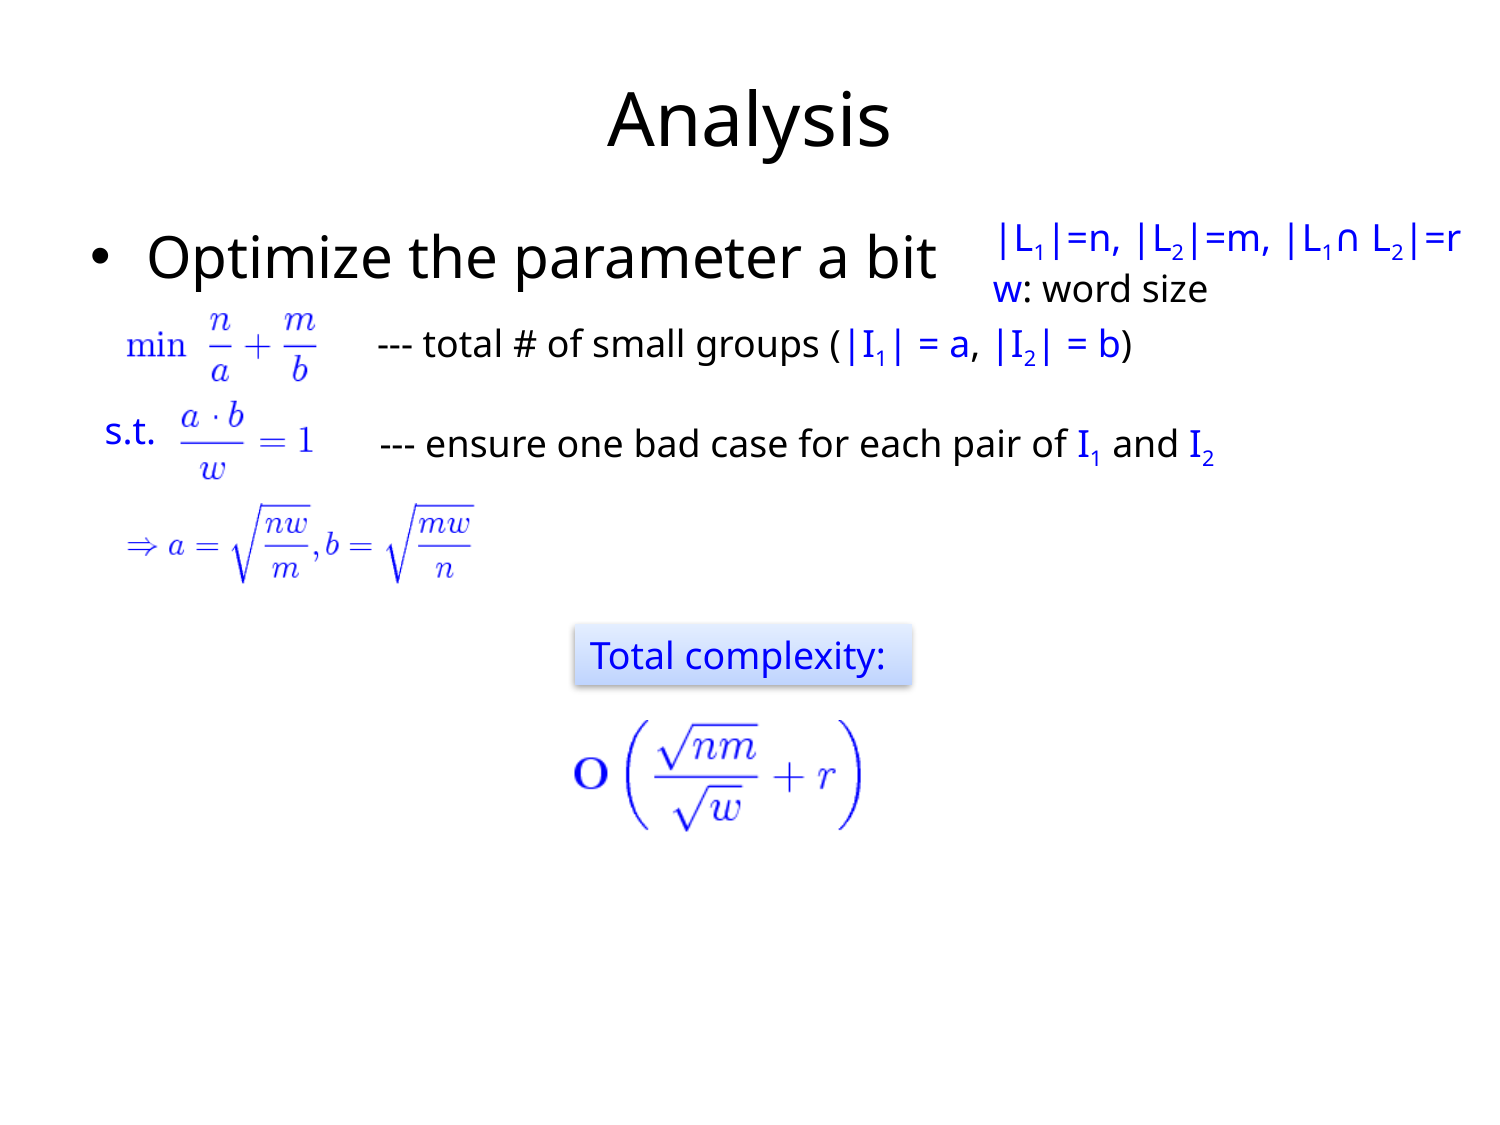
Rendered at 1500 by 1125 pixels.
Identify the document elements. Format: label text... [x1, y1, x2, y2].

text_box |L1|=n, |L2|=m, |L1∩ L2|=r w: word size [978, 206, 1477, 318]
text_box s.t. [89, 399, 117, 460]
picture [566, 719, 876, 838]
picture [122, 312, 324, 482]
title Analysis [75, 45, 1425, 188]
list Optimize the parameter a bit [75, 212, 1450, 1005]
text_box Total complexity: [574, 624, 913, 685]
text_box --- ensure one bad case for each pair of I1 and I2 [364, 412, 1230, 479]
picture [124, 501, 476, 588]
text_box --- total # of small groups (|I1| = a, |I2| = b) [362, 312, 1148, 379]
